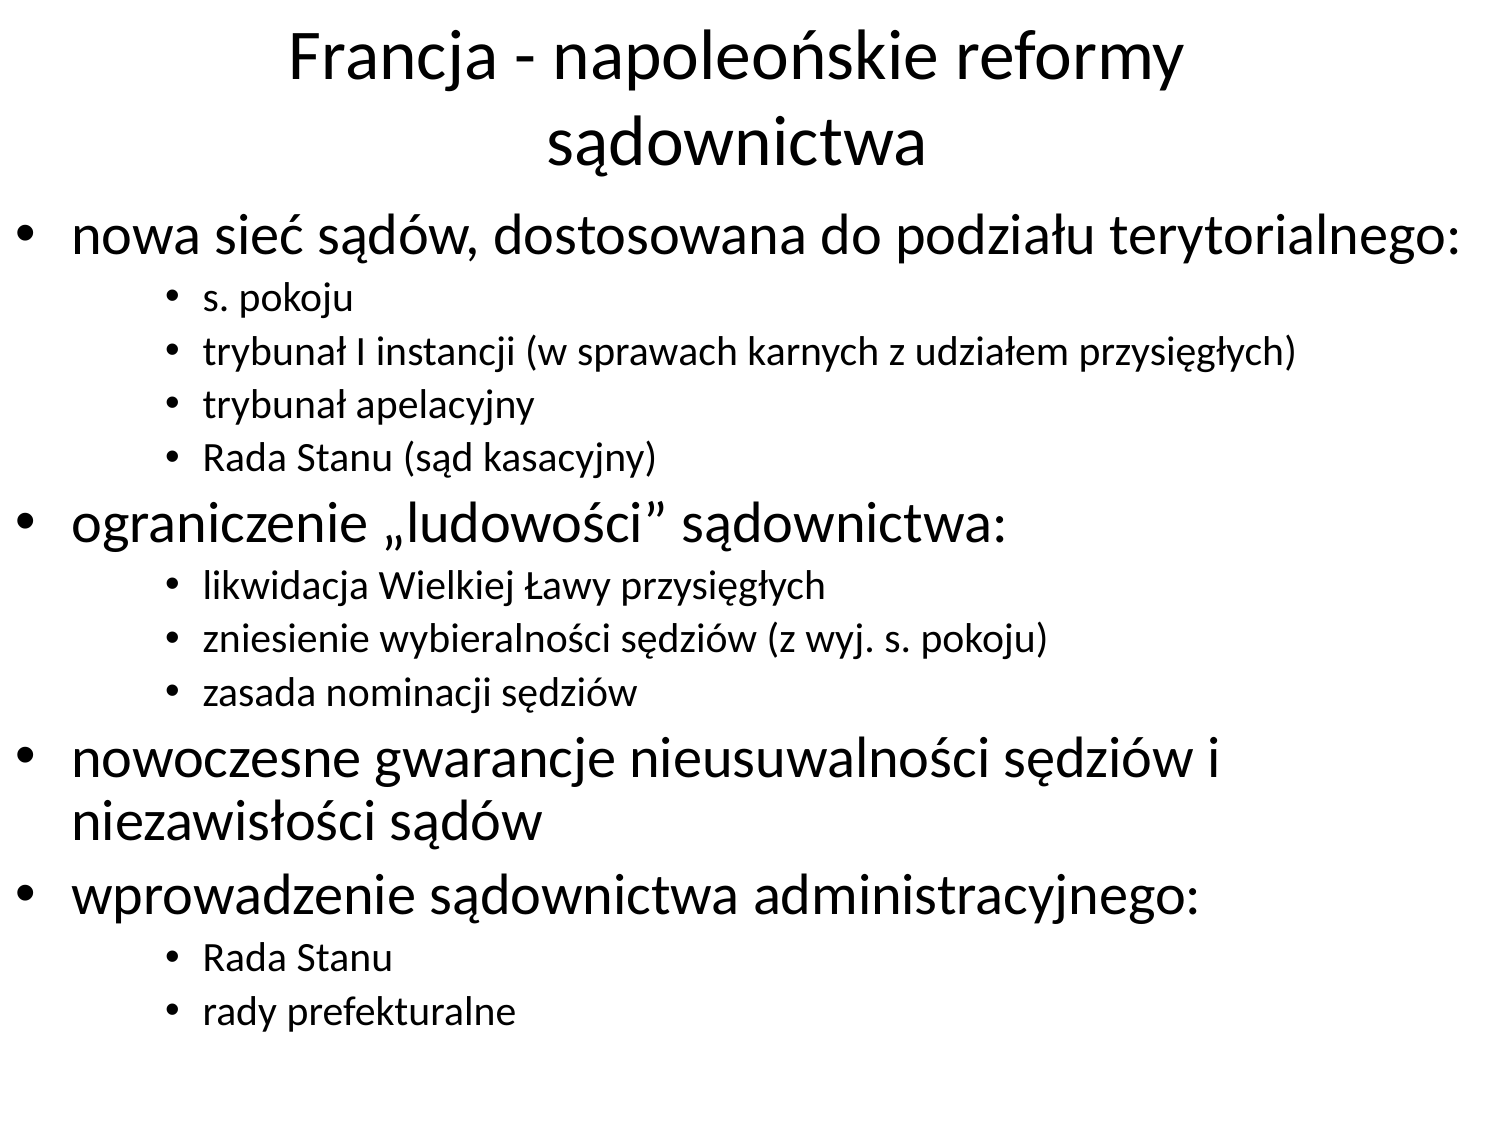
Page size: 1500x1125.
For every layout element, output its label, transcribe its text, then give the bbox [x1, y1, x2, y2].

list nowa sieć sądów, dostosowana do podziału terytorialnego: s. pokoju trybunał I instancji (w sprawach karnych z udziałem przysięgłych) trybunał apelacyjny Rada Stanu (sąd kasacyjny) ograniczenie „ludowości” sądownictwa: likwidacja Wielkiej Ławy przysięgłych zniesienie wybieralności sędziów (z wyj. s. pokoju) zasada nominacji sędziów nowoczesne gwarancje nieusuwalności sędziów i niezawisłości sądów wprowadzenie sądownictwa administracyjnego: Rada Stanu rady prefekturalne [0, 196, 1500, 1125]
title Francja - napoleońskie reformy sądownictwa [99, 0, 1375, 188]
